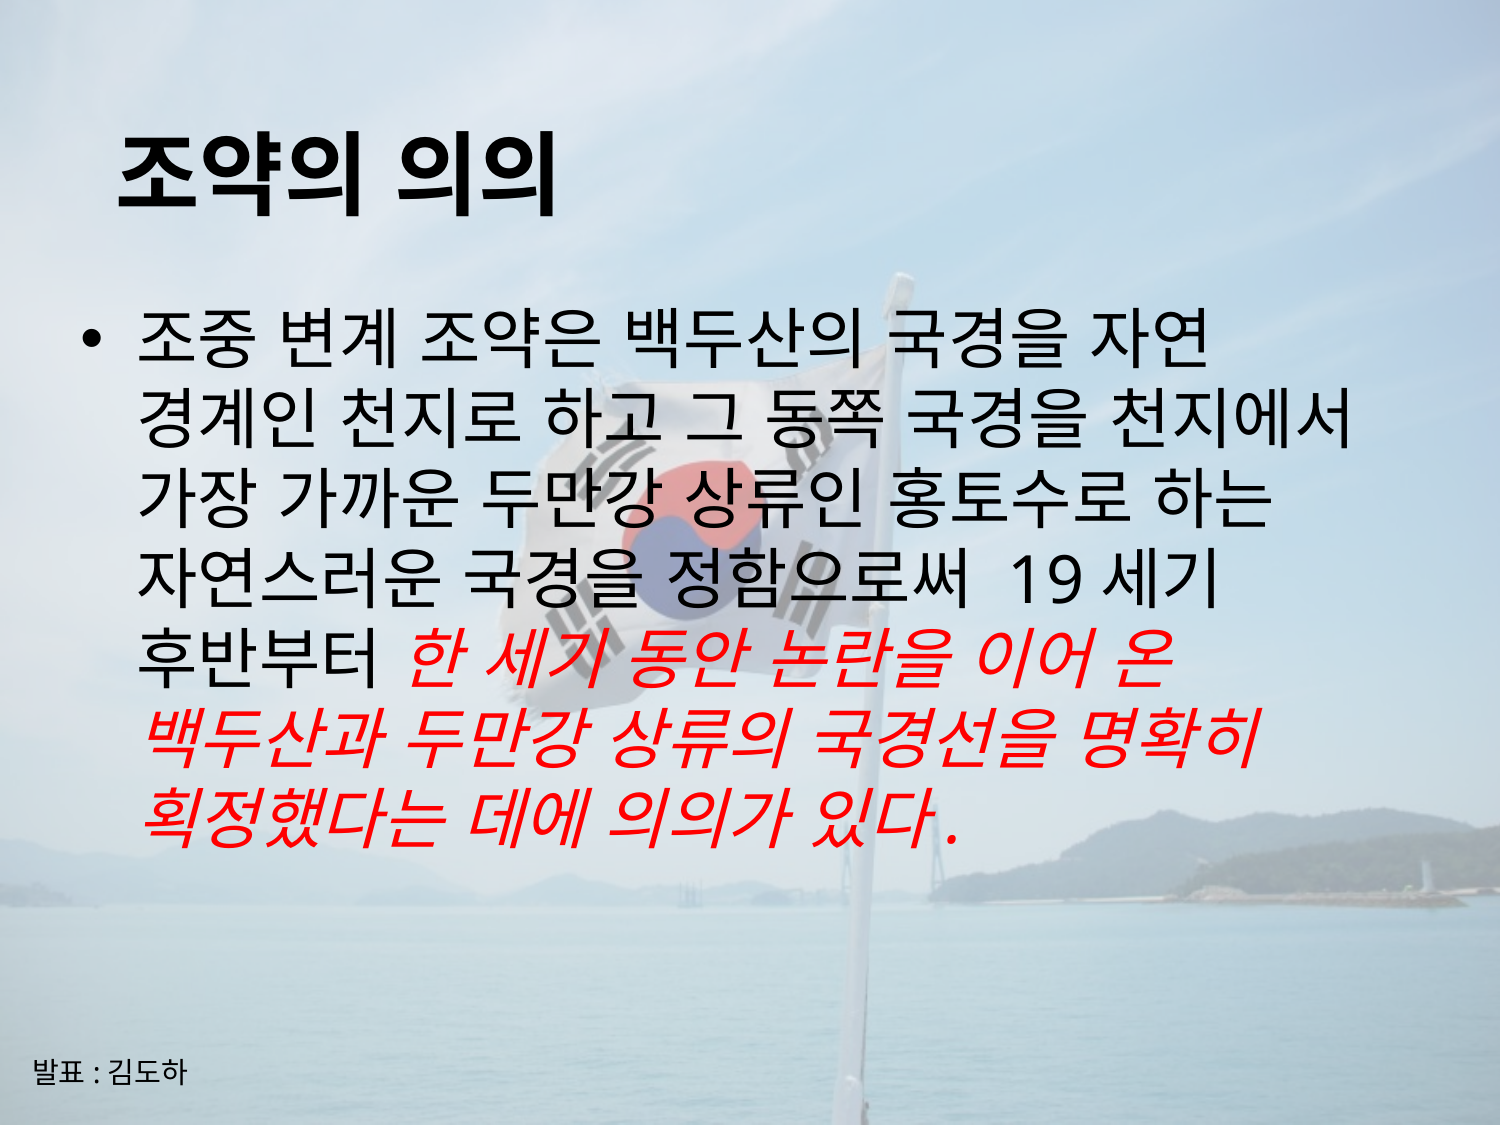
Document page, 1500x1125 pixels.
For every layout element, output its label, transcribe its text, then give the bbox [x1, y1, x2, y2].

text_box 발표:김도하 [17, 1046, 204, 1125]
title 조약의 의의 [100, 78, 1451, 266]
list 조중 변계 조약은 백두산의 국경을 자연 경계인 천지로 하고 그 동쪽 국경을 천지에서 가장 가까운 두만강 상류인 홍토수로 하는 자연스러운 국경을 정함으로써 19세기 후반부터 한 세기 동안 논란을 이어 온 백두산과 두만강 상류의 국경선을 명확히 획정했다는 데에 의의가 있다. [64, 196, 1415, 939]
